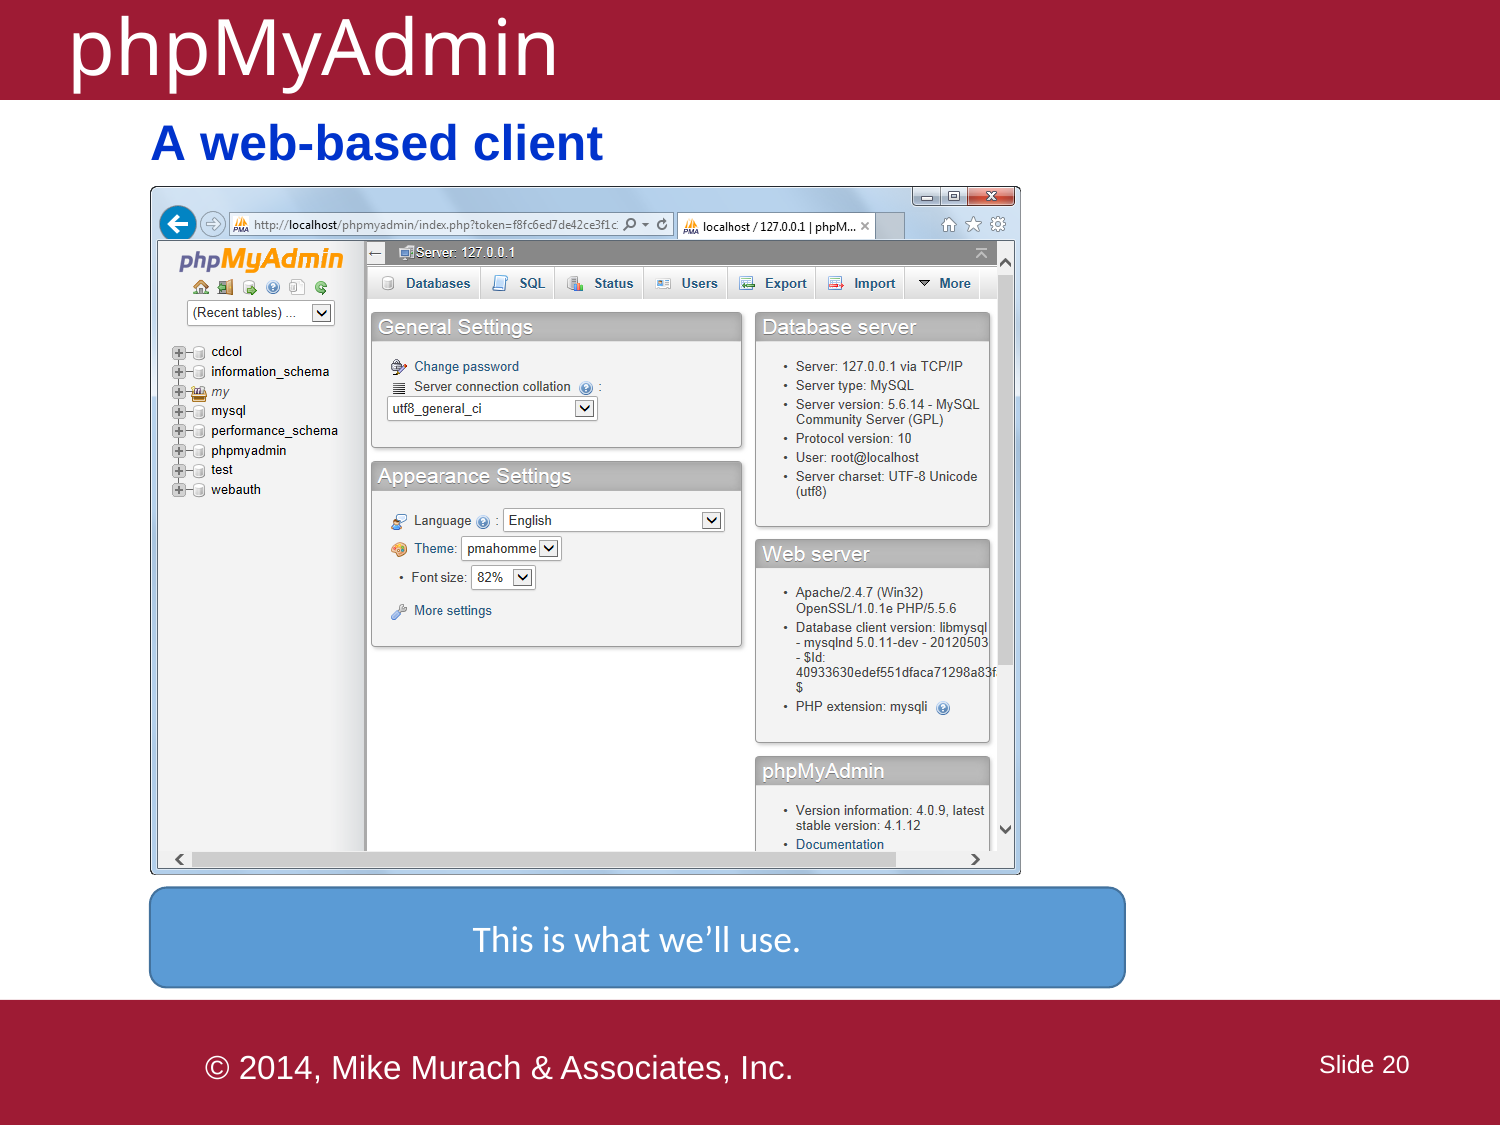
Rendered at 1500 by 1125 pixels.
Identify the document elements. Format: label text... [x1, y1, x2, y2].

footer © 2014, Mike Murach & Associates, Inc. [75, 1040, 926, 1091]
picture [149, 186, 1021, 875]
text_box This is what we’ll use. [148, 886, 1126, 989]
slide_number Slide 20 [1074, 1038, 1425, 1089]
title phpMyAdmin [0, 0, 1500, 100]
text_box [149, 112, 1348, 184]
